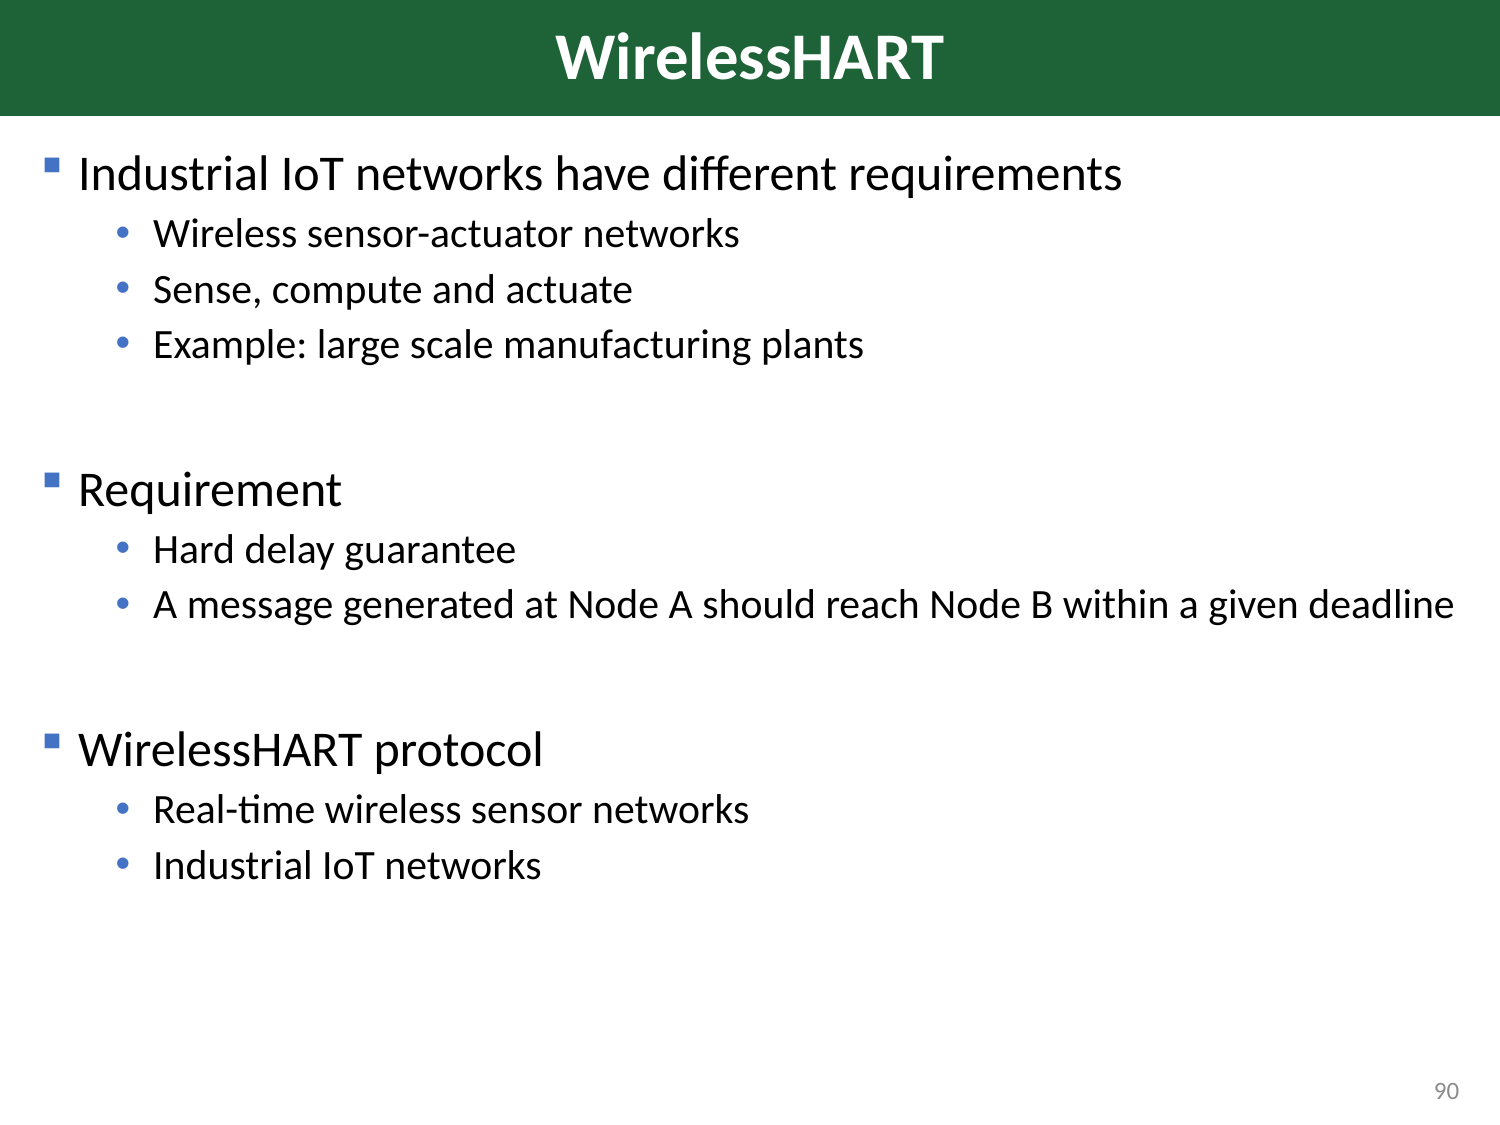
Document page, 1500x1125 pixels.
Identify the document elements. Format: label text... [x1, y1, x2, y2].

title WirelessHART [0, 0, 1500, 116]
list Industrial IoT networks have different requirements Wireless sensor-actuator networks Sense, compute and actuate Example: large scale manufacturing plants Requirement Hard delay guarantee A message generated at Node A should reach Node B within a given deadline WirelessHART protocol Real-time wireless sensor networks Industrial IoT networks [25, 139, 1475, 1102]
slide_number 90 [1136, 1059, 1475, 1120]
